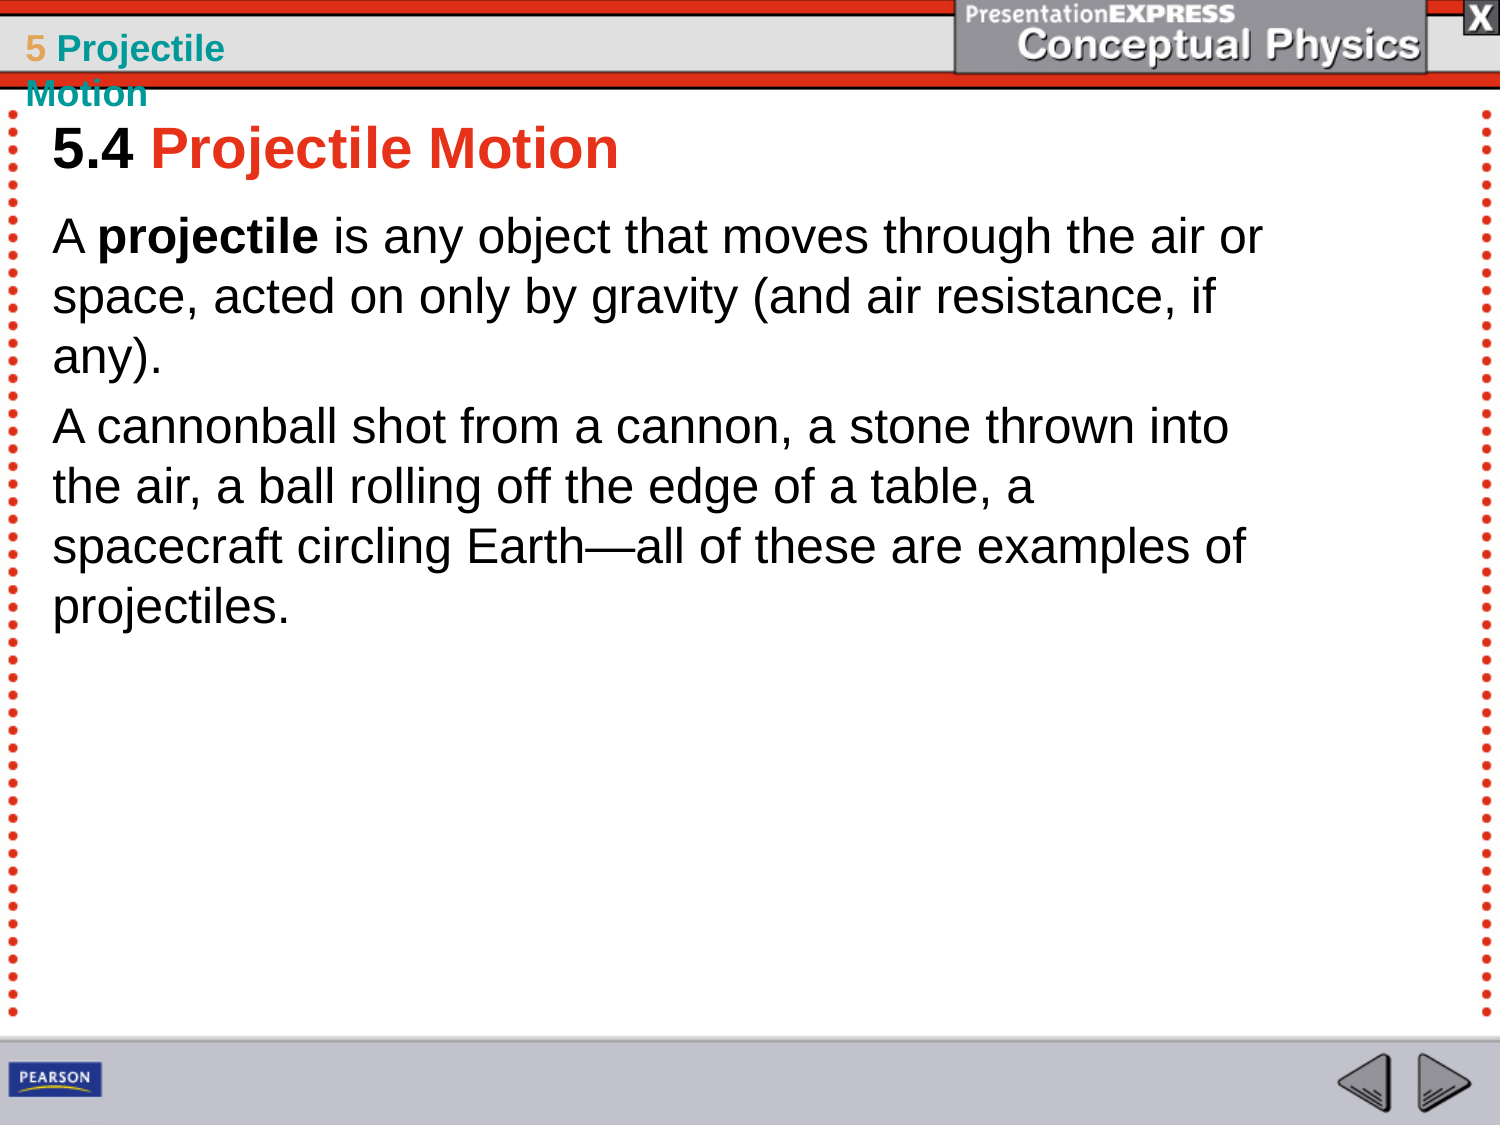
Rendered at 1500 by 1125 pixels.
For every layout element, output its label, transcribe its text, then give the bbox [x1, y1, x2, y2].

text_box 5.4 Projectile Motion [37, 102, 1113, 188]
picture [0, 0, 1500, 1125]
text_box A projectile is any object that moves through the air or space, acted on only by gravity (and air resistance, if any). A cannonball shot from a cannon, a stone thrown into the air, a ball rolling off the edge of a table, a spacecraft circling Earth—all of these are examples of projectiles. [37, 196, 1288, 643]
